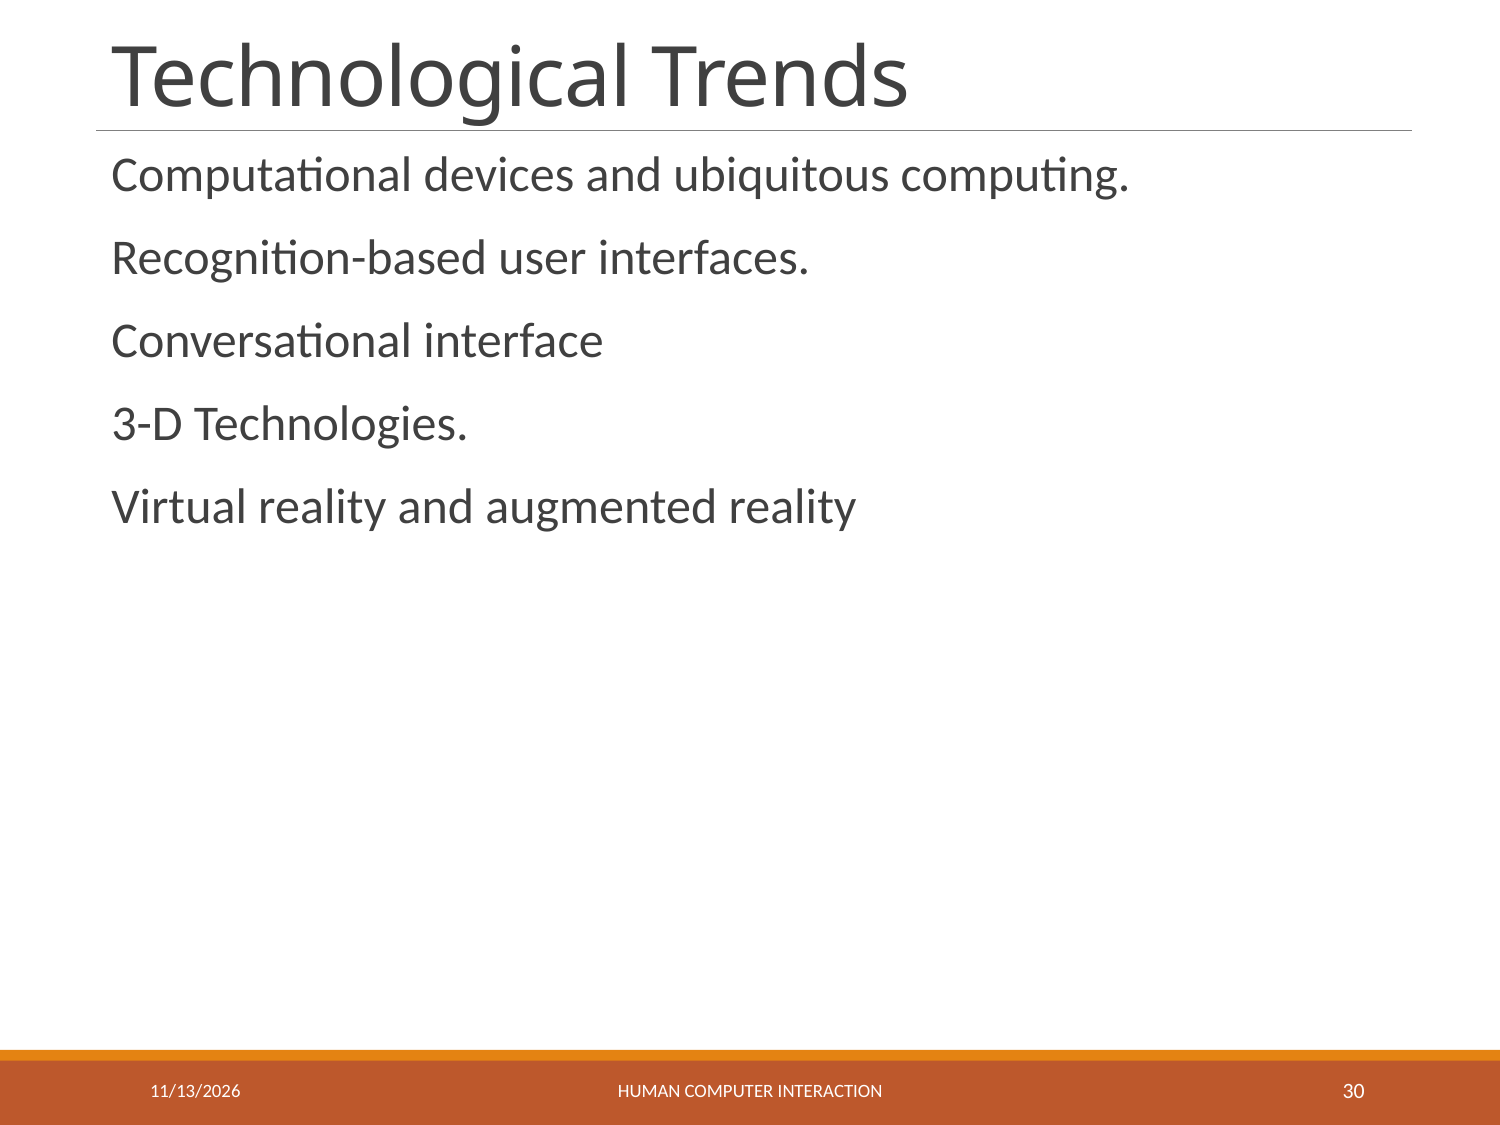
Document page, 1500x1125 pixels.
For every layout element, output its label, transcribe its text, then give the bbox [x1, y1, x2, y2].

footer Human Computer Interaction [453, 1059, 1047, 1120]
slide_number 30 [1218, 1059, 1380, 1120]
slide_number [135, 1059, 440, 1120]
list Computational devices and ubiquitous computing. Recognition-based user interfaces. Conversational interface 3-D Technologies. Virtual reality and augmented reality [96, 140, 1413, 1034]
title Technological Trends [96, 19, 1413, 131]
